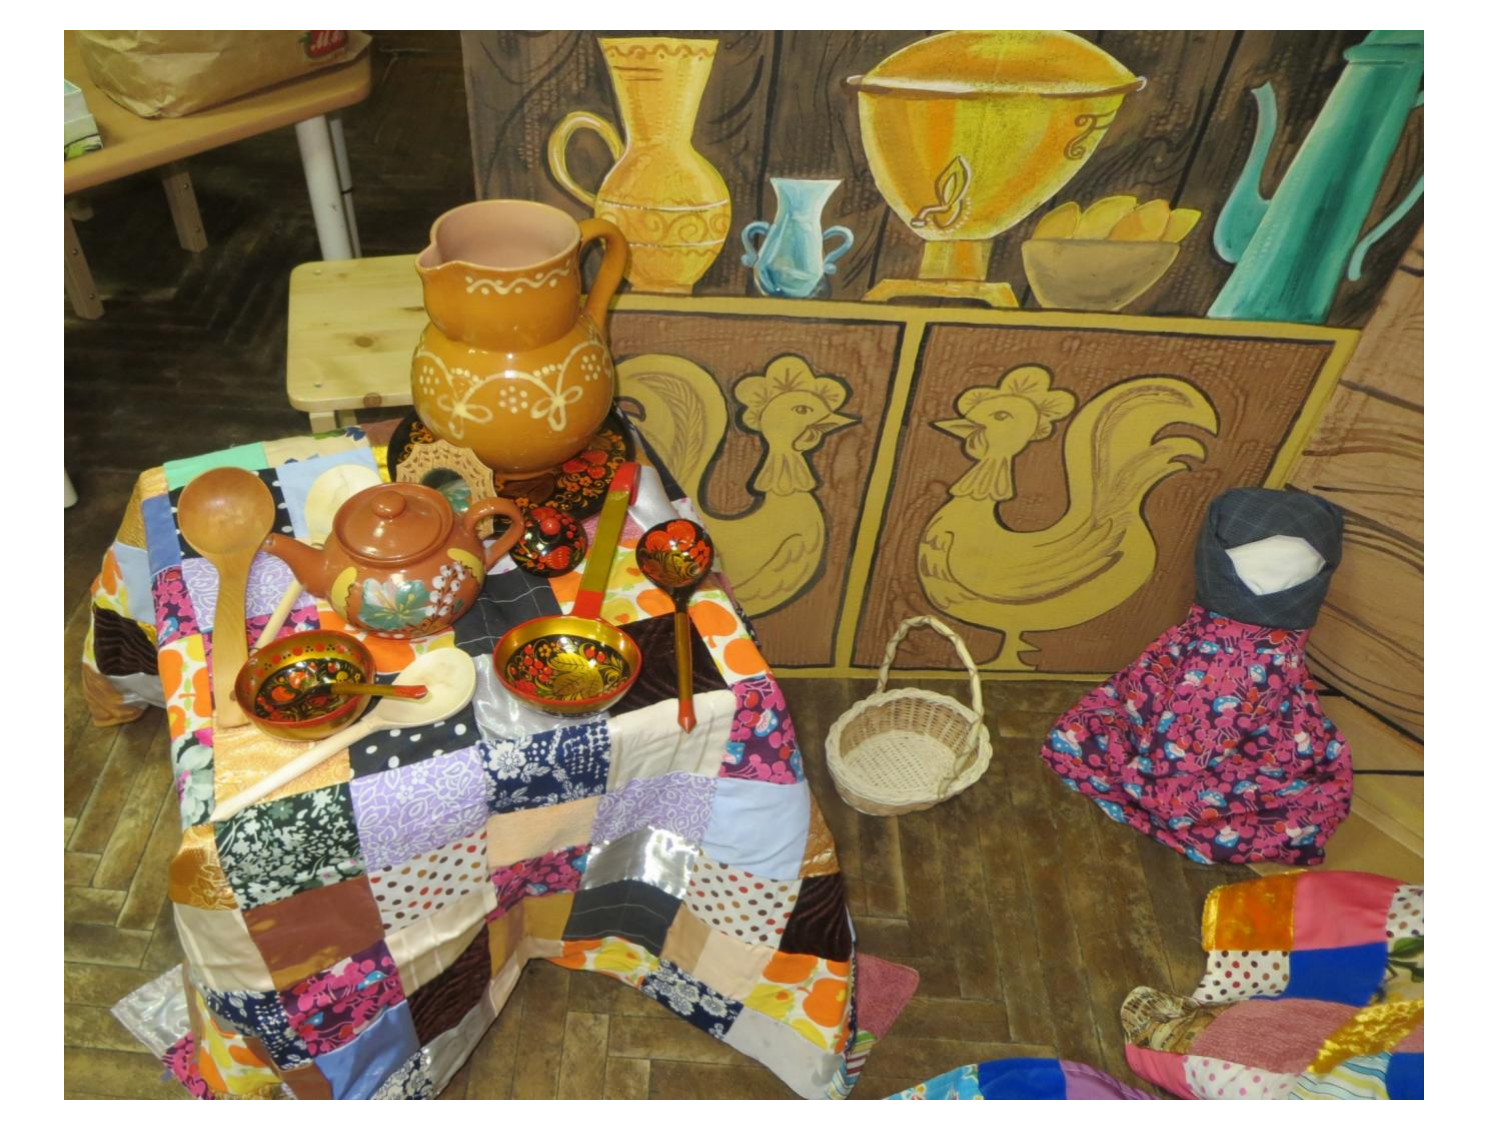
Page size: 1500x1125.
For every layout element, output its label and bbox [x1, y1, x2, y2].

picture [64, 30, 1424, 1100]
